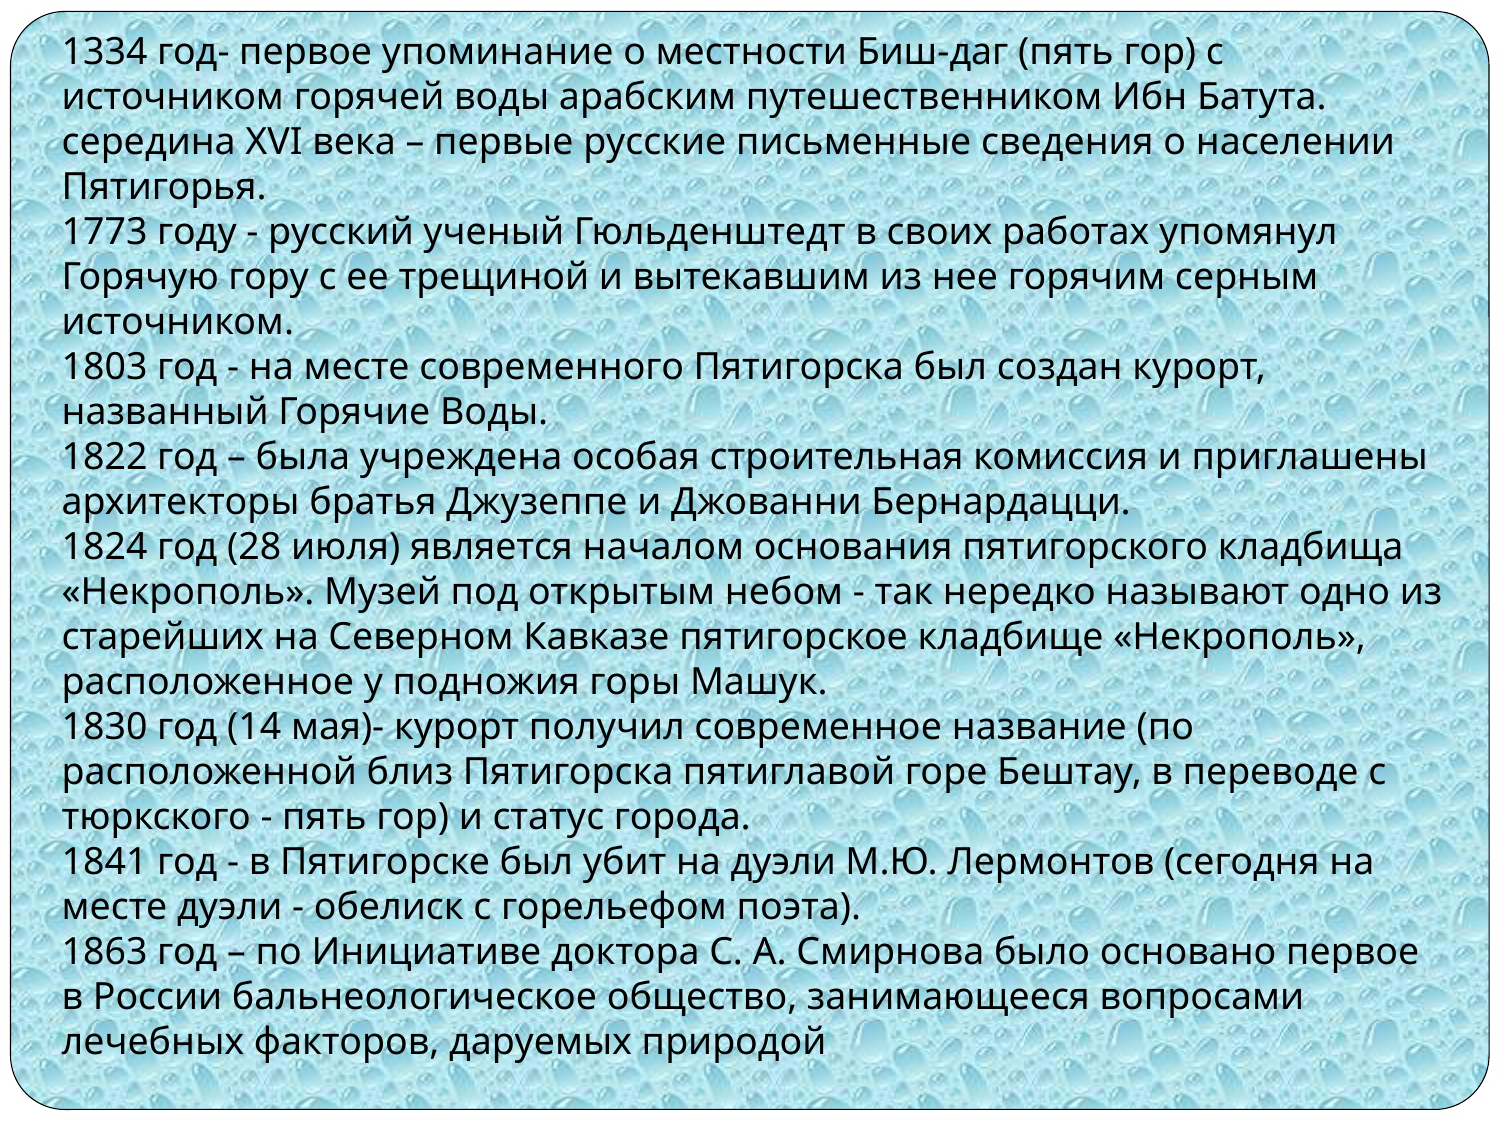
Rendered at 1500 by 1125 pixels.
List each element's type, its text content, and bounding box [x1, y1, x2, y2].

picture [12, 12, 1488, 1108]
text_box 1334 год- первое упоминание о местности Биш-даг (пять гор) с источником горячей воды арабским путешественником Ибн Батута. середина XVI века – первые русские письменные сведения о населении Пятигорья. 1773 году - русский ученый Гюльденштедт в своих работах упомянул Горячую гору с ее трещиной и вытекавшим из нее горячим серным источником. 1803 год - на месте современного Пятигорска был создан курорт, названный Горячие Воды. 1822 год – была учреждена особая строительная комиссия и приглашены архитекторы братья Джузеппе и Джованни Бернардацци. 1824 год (28 июля) является началом основания пятигорского кладбища «Некрополь». Музей под открытым небом - так нередко называют одно из старейших на Северном Кавказе пятигорское кладбище «Некрополь», расположенное у подножия горы Машук. 1830 год (14 мая)- курорт получил современное название (по расположенной близ Пятигорска пятиглавой горе Бештау, в переводе с тюркского - пять гор) и статус города. 1841 год - в Пятигорске был убит на дуэли М.Ю. Лермонтов (сегодня на месте дуэли - обелиск с горельефом поэта). 1863 год – по Инициативе доктора С. А. Смирнова было основано первое в России бальнеологическое общество, занимающееся вопросами лечебных факторов, даруемых природой [46, 19, 1465, 1069]
